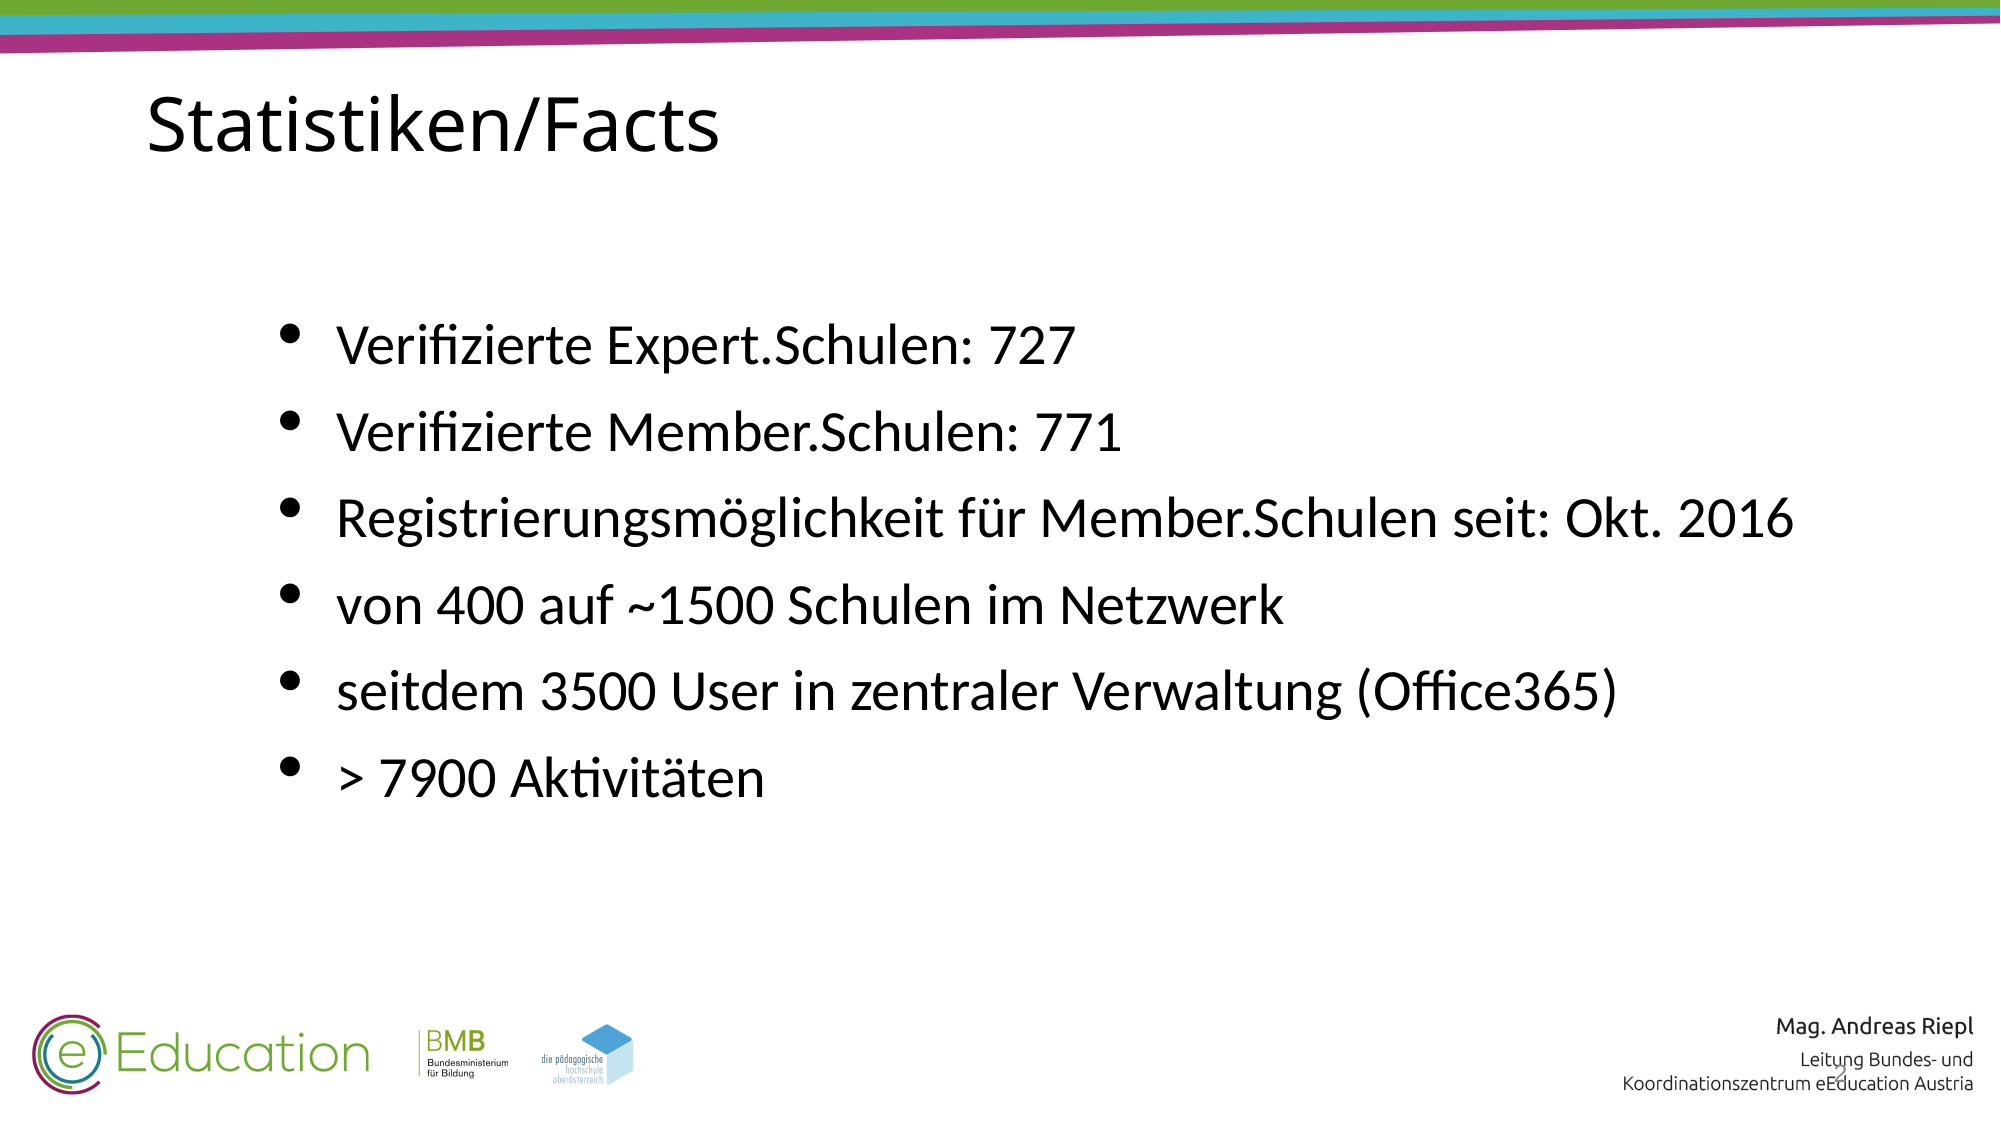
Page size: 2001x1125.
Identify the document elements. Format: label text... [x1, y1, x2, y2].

title Statistiken/Facts [131, 62, 1369, 192]
text_box Verifizierte Expert.Schulen: 727 Verifizierte Member.Schulen: 771 Registrierungsmöglichkeit für Member.Schulen seit: Okt. 2016 von 400 auf ~1500 Schulen im Netzwerk seitdem 3500 User in zentraler Verwaltung (Office365) > 7900 Aktivitäten [265, 298, 1835, 881]
slide_number 2 [1412, 1042, 1863, 1103]
picture [0, 0, 2000, 1125]
